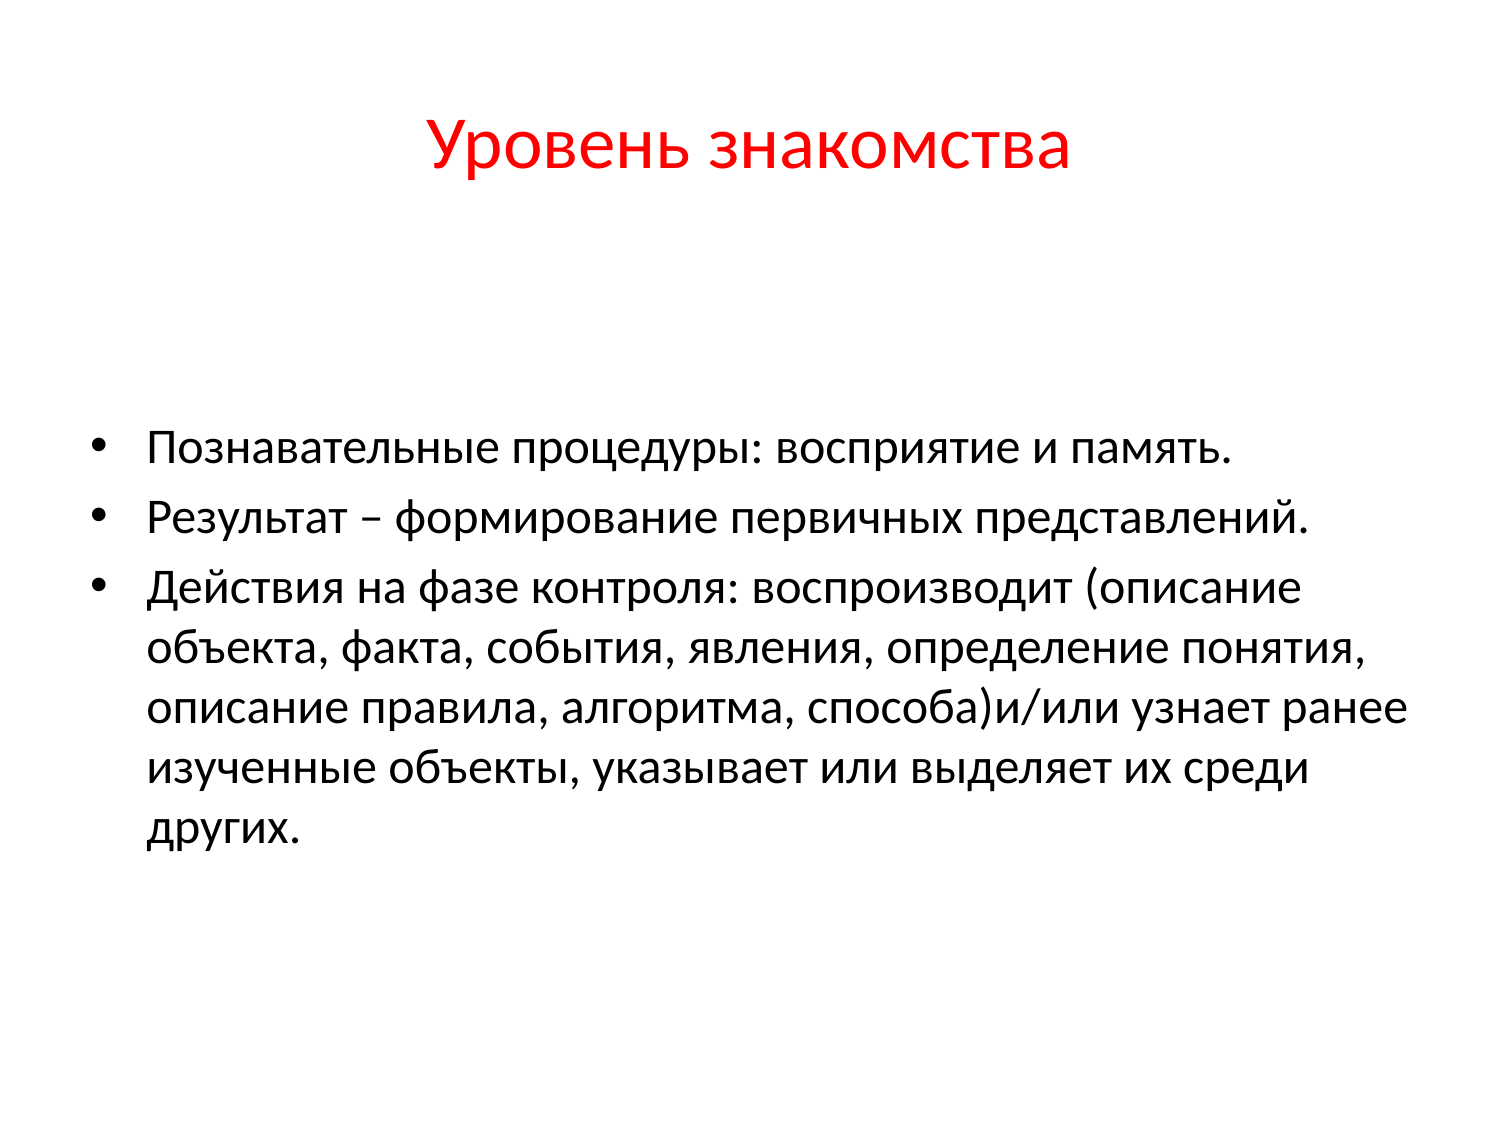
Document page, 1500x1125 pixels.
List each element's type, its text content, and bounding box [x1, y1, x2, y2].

title Уровень знакомства [75, 45, 1425, 233]
list Познавательные процедуры: восприятие и память. Результат – формирование первичных представлений. Действия на фазе контроля: воспроизводит (описание объекта, факта, события, явления, определение понятия, описание правила, алгоритма, способа)и/или узнает ранее изученные объекты, указывает или выделяет их среди других. [75, 262, 1425, 1005]
